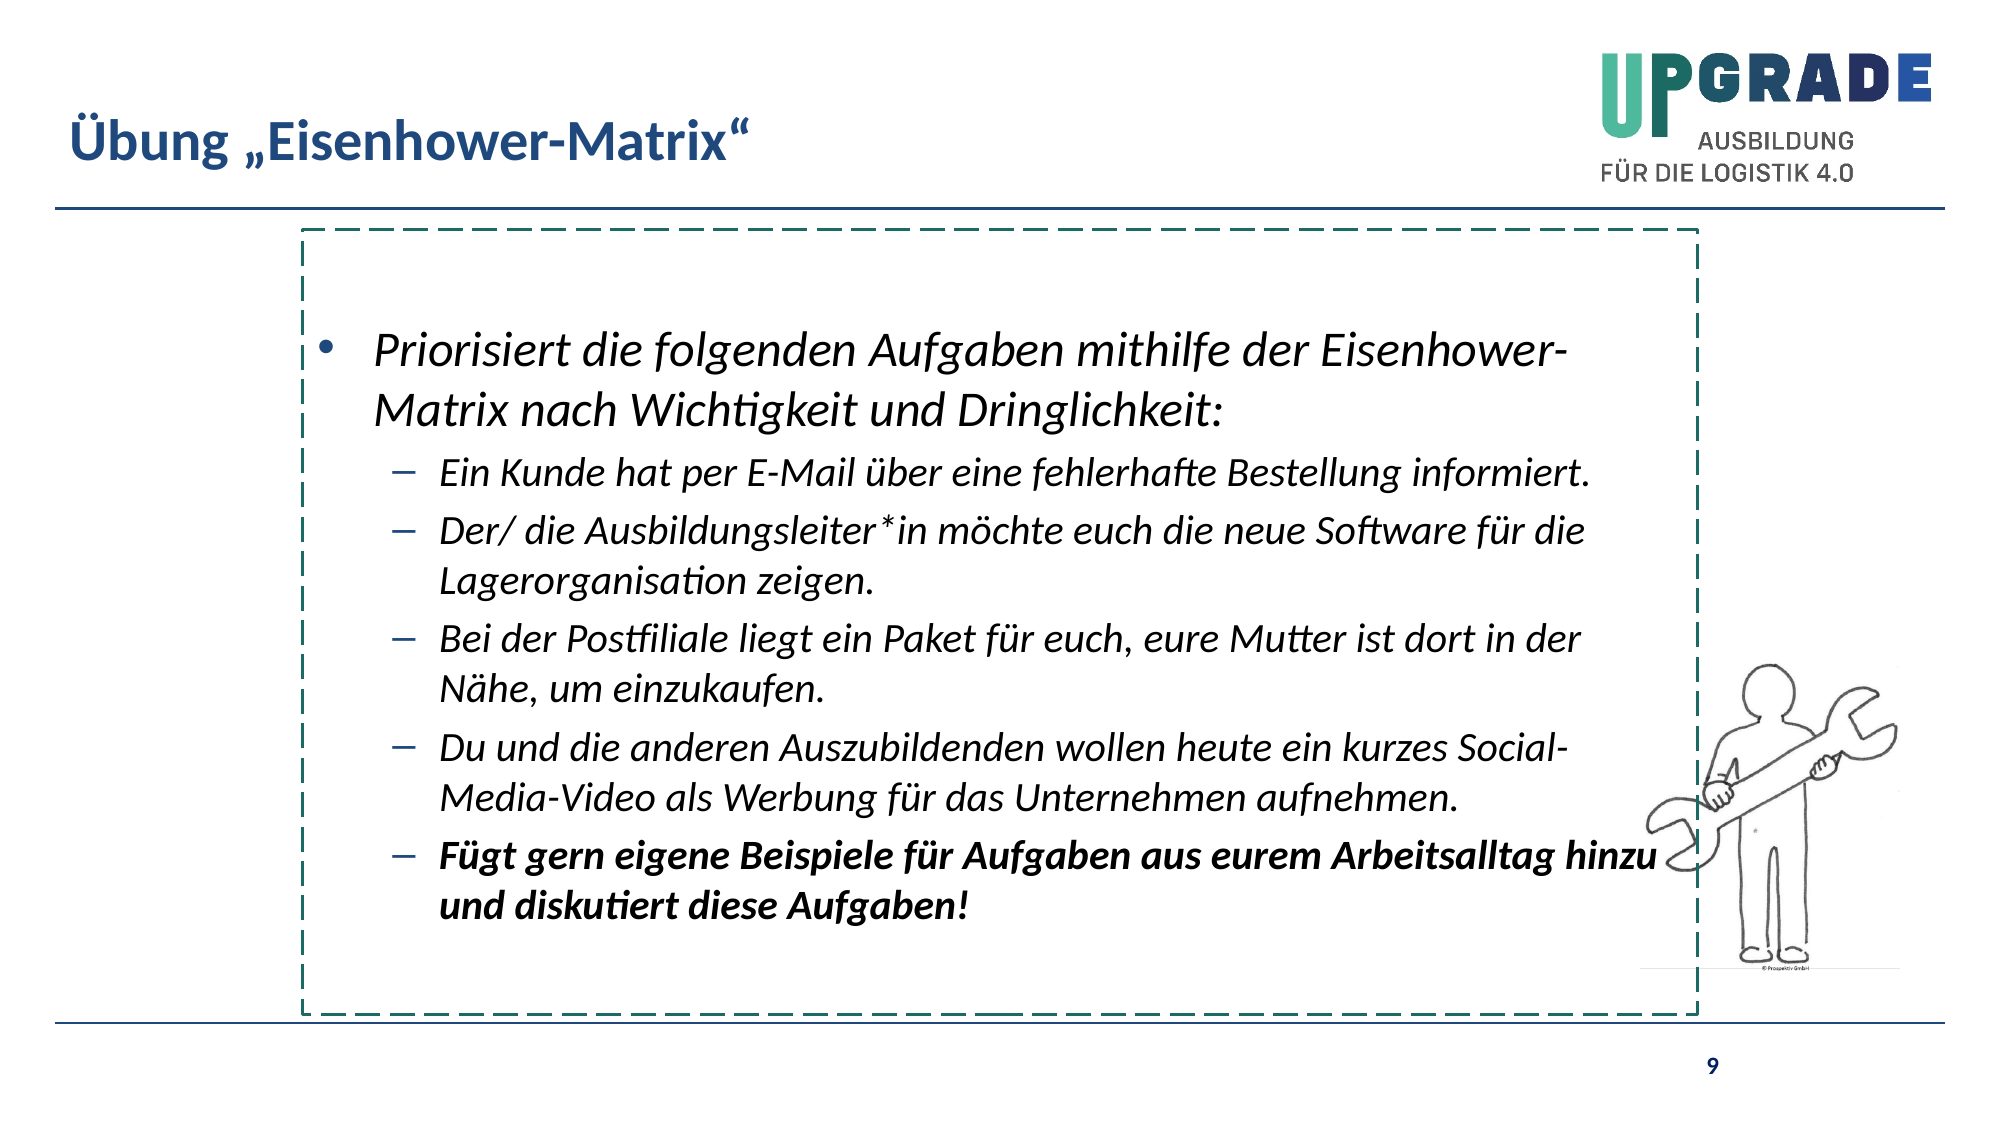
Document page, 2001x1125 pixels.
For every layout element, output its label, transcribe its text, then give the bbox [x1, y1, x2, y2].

slide_number 9 [1479, 1034, 1946, 1095]
picture [1698, 660, 1900, 975]
list Priorisiert die folgenden Aufgaben mithilfe der Eisenhower-Matrix nach Wichtigkeit und Dringlichkeit: Ein Kunde hat per E-Mail über eine fehlerhafte Bestellung informiert. Der/ die Ausbildungsleiter*in möchte euch die neue Software für die Lagerorganisation zeigen. Bei der Postfiliale liegt ein Paket für euch, eure Mutter ist dort in der Nähe, um einzukaufen. Du und die anderen Auszubildenden wollen heute ein kurzes Social-Media-Video als Werbung für das Unternehmen aufnehmen. Fügt gern eigene Beispiele für Aufgaben aus eurem Arbeitsalltag hinzu und diskutiert diese Aufgaben! [301, 228, 1699, 1016]
picture [1589, 40, 1943, 194]
title Übung „Eisenhower-Matrix“ [55, 72, 1471, 203]
